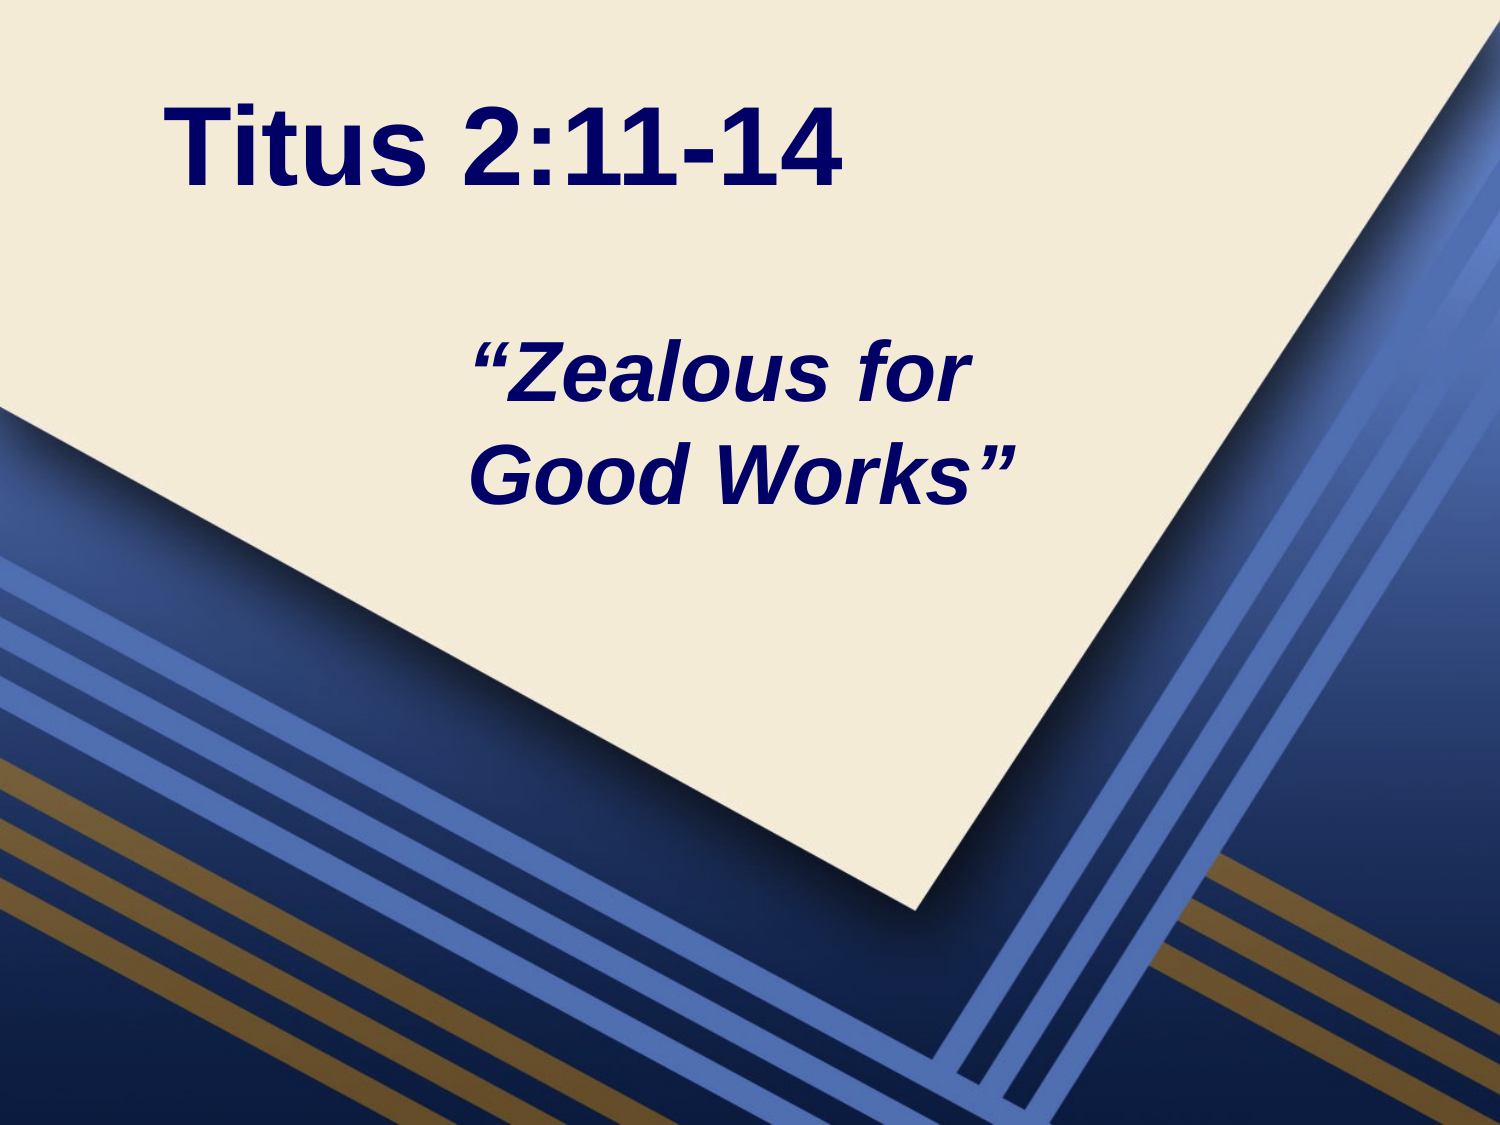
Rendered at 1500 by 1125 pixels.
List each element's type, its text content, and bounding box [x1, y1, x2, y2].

picture [0, 0, 1500, 1125]
text_box “Zealous for Good Works” [399, 287, 1038, 550]
title Titus 2:11-14 [24, 87, 982, 194]
